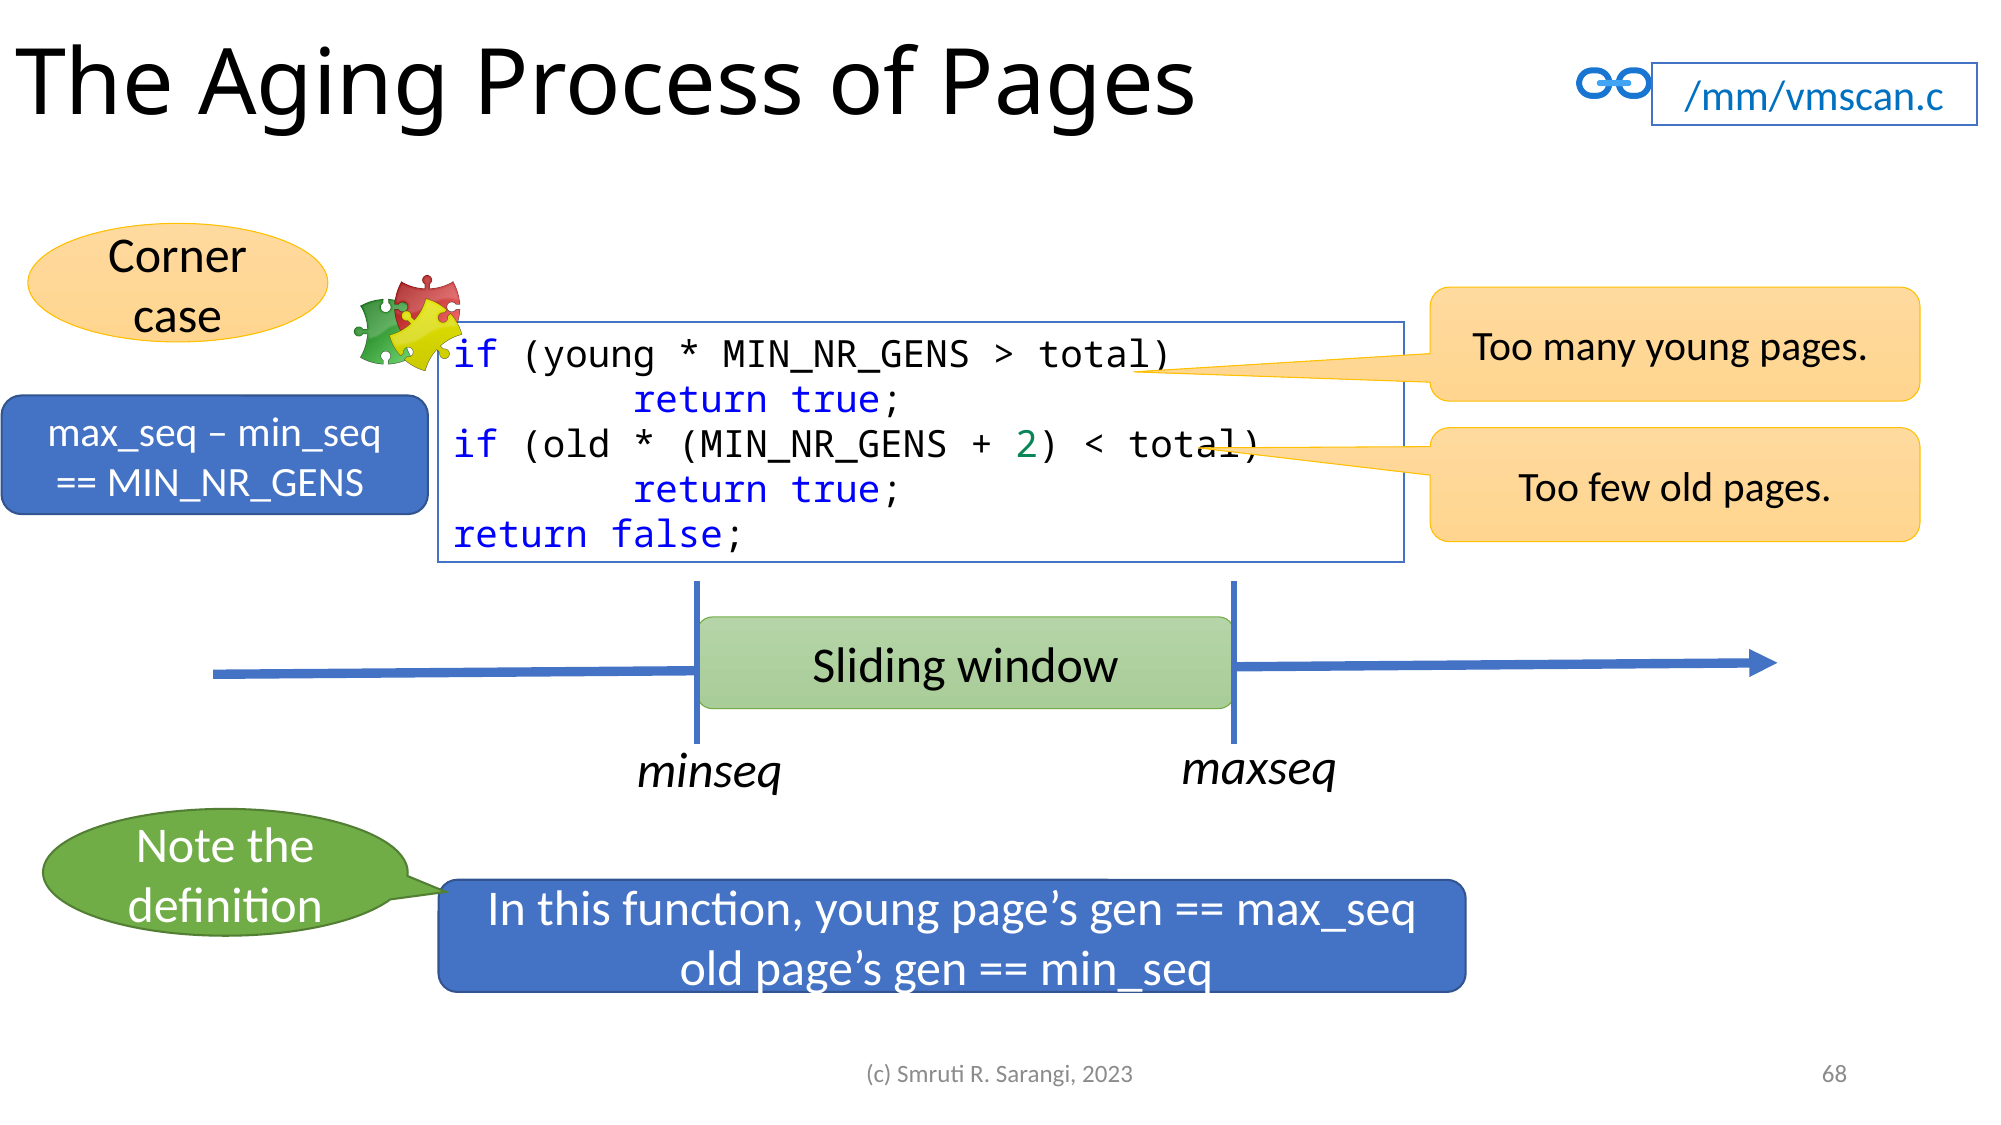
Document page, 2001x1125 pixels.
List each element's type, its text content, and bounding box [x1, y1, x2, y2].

text_box Sliding window [700, 616, 1231, 662]
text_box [213, 662, 696, 675]
text_box minseq [622, 729, 803, 805]
text_box Corner case [27, 222, 329, 343]
text_box In this function, young page’s gen == max_seq old page’s gen == min_seq [437, 878, 1467, 993]
title The Aging Process of Pages [0, 0, 1725, 194]
text_box if (young * MIN_NR_GENS > total) return true; if (old * (MIN_NR_GENS + 2) < total) return true; return false; [437, 321, 1405, 563]
footer (c) Smruti R. Sarangi, 2023 [662, 1042, 1338, 1103]
text_box Too many young pages. [1133, 286, 1921, 402]
text_box /mm/vmscan.c [1651, 62, 1978, 126]
text_box max_seq – min_seq == MIN_NR_GENS [0, 394, 429, 516]
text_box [1235, 662, 1778, 675]
picture [353, 274, 462, 371]
text_box Too few old pages. [1198, 427, 1921, 543]
slide_number 68 [1412, 1042, 1863, 1103]
picture [1576, 45, 1652, 121]
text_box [698, 662, 1233, 675]
text_box Note the definition [41, 807, 450, 937]
text_box Sliding window [700, 675, 1231, 710]
text_box maxseq [1166, 726, 1405, 802]
